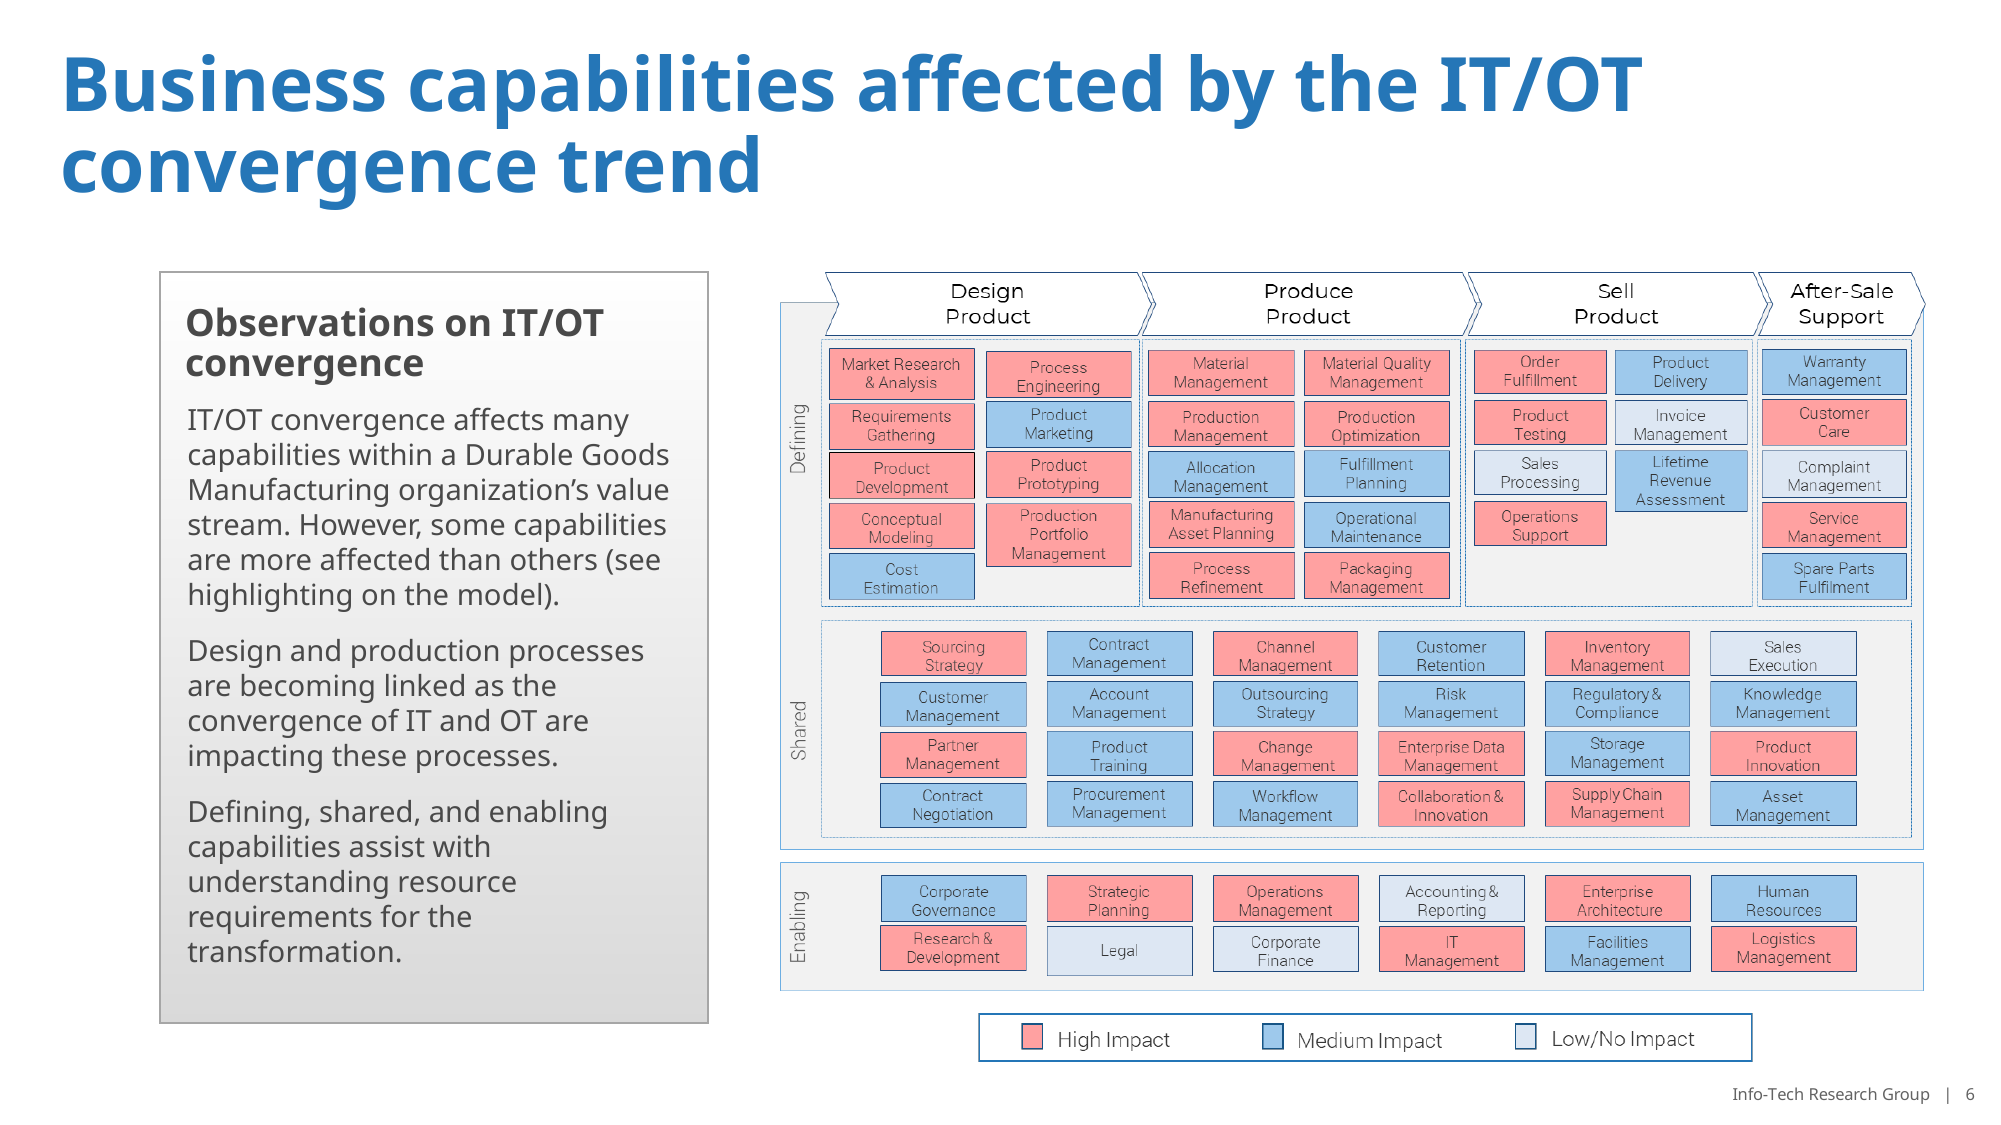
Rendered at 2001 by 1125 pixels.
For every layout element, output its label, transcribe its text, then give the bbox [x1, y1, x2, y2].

title Business capabilities affected by the IT/OT convergence trend [60, 46, 1705, 184]
text_box [731, 1023, 1652, 1081]
picture [779, 271, 1926, 1065]
text_box Observations on IT/OT convergence [170, 296, 719, 370]
text_box Info-Tech Research Group | 6 [1607, 1083, 1976, 1104]
text_box IT/OT convergence affects many capabilities within a Durable Goods Manufacturing organization’s value stream. However, some capabilities are more affected than others (see highlighting on the model). Design and production processes are becoming linked as the convergence of IT and OT are impacting these processes. Defining, shared, and enabling capabilities assist with understanding resource requirements for the transformation. [172, 393, 692, 1019]
text_box [159, 271, 709, 1024]
